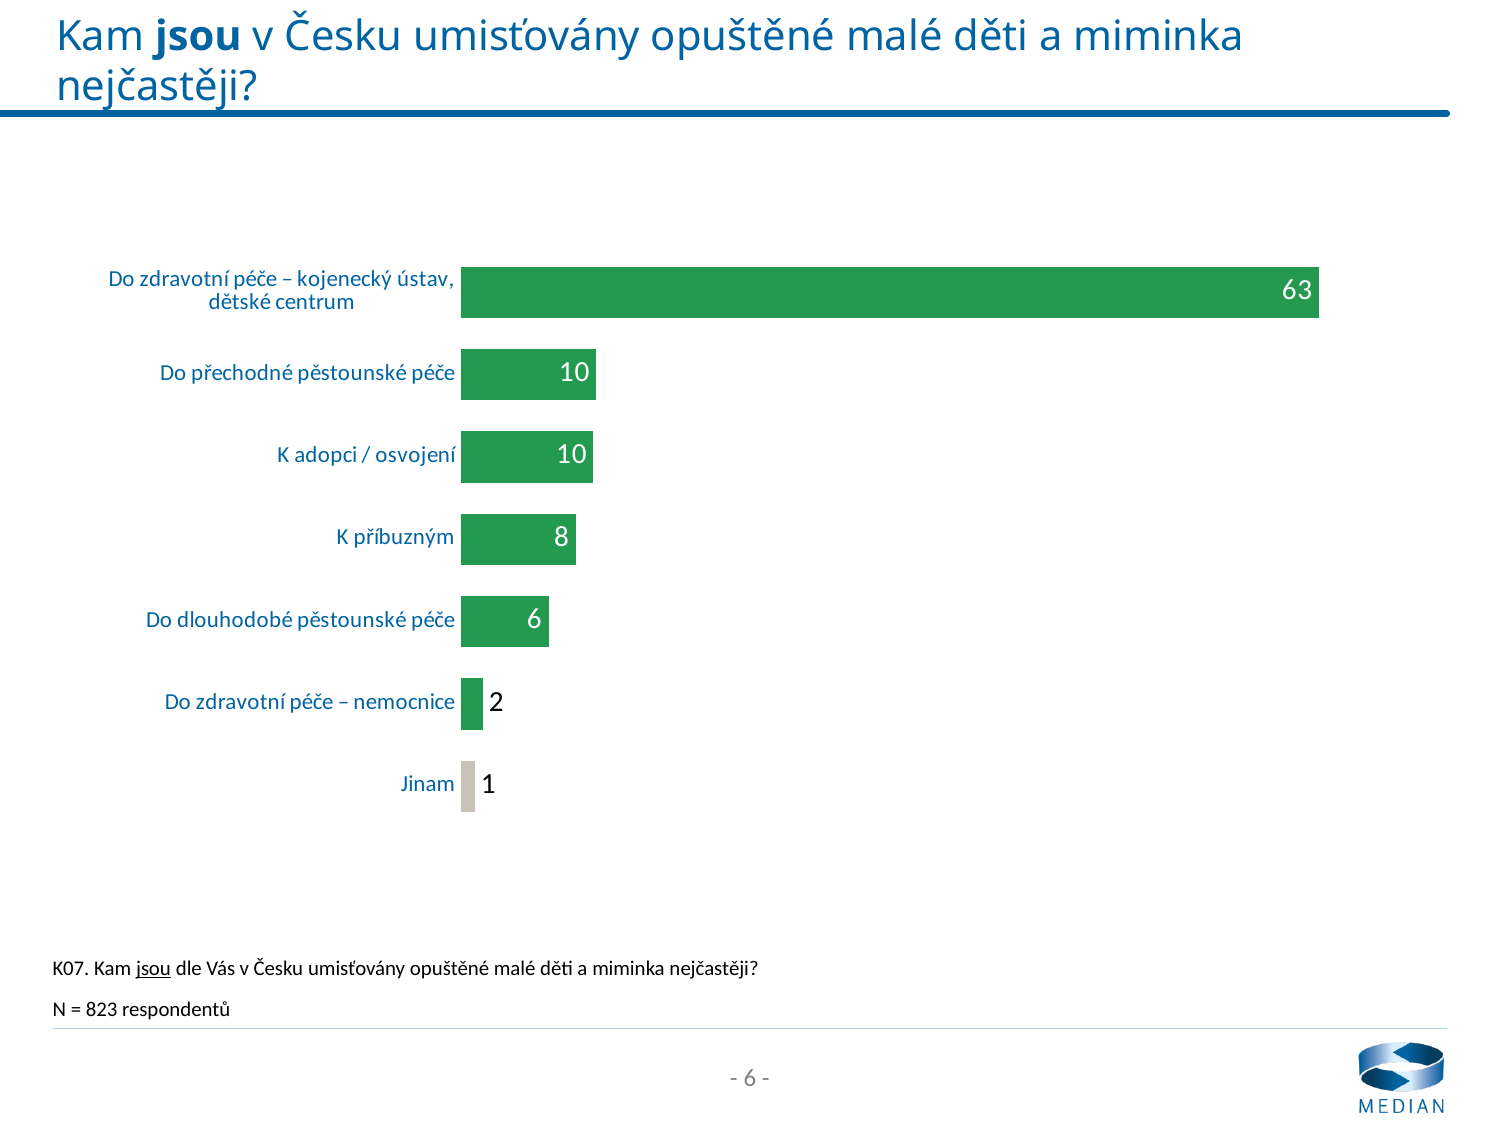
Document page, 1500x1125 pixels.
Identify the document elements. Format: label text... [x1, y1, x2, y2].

text_box N = 823 respondentů [52, 987, 1071, 1028]
chart [52, 242, 1415, 863]
picture [1358, 1042, 1444, 1113]
title Kam jsou v Česku umisťovány opuštěné malé děti a miminka nejčastěji? [41, 0, 1380, 119]
text_box K07. Kam jsou dle Vás v Česku umisťovány opuštěné malé děti a miminka nejčastěji? [52, 947, 1449, 988]
